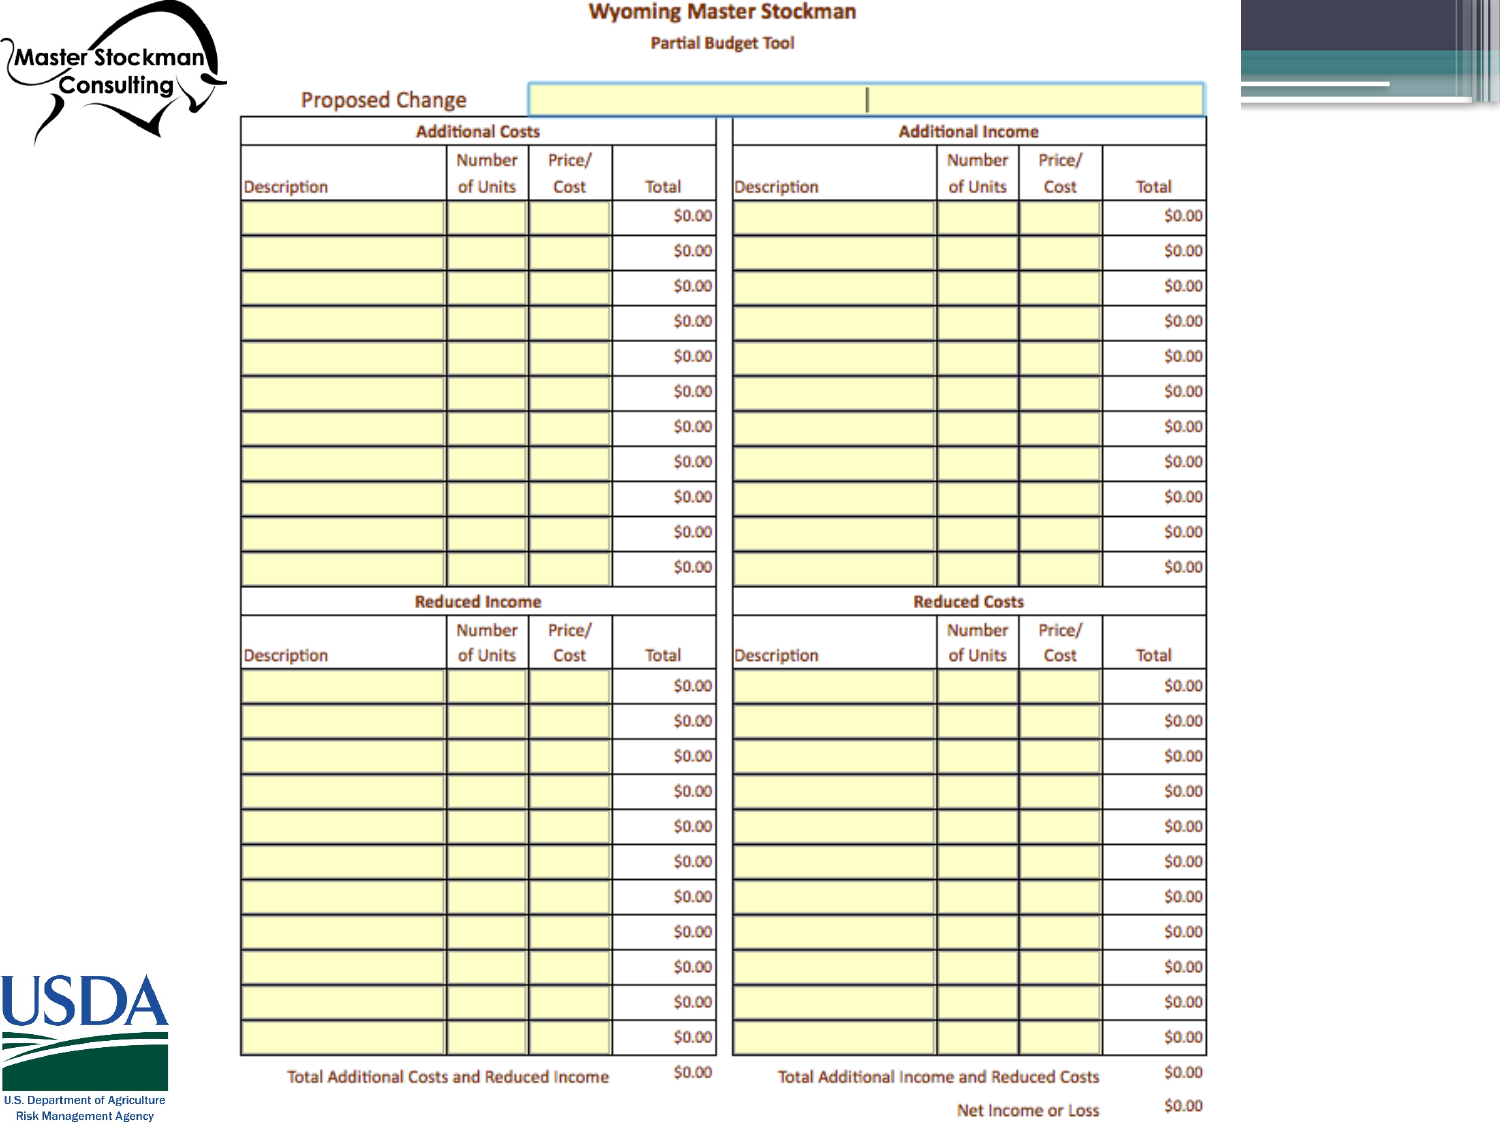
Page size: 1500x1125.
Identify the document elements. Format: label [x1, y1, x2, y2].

picture [0, 0, 1241, 1125]
picture [0, 974, 169, 1125]
